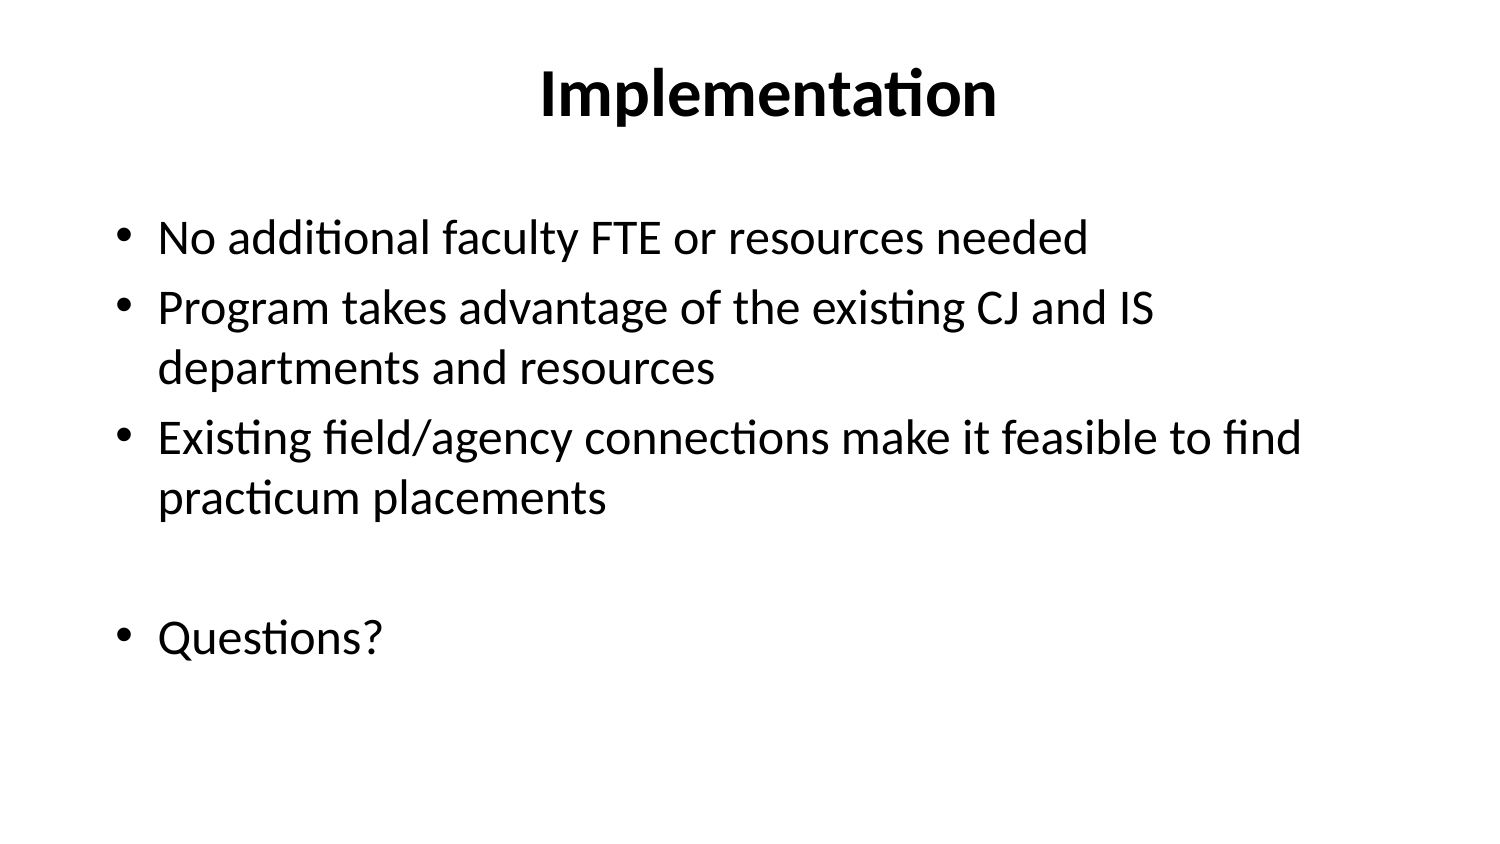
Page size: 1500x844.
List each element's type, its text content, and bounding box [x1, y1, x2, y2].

list No additional faculty FTE or resources needed Program takes advantage of the existing CJ and IS departments and resources Existing field/agency connections make it feasible to find practicum placements Questions? [100, 196, 1438, 750]
title Implementation [100, 28, 1438, 150]
